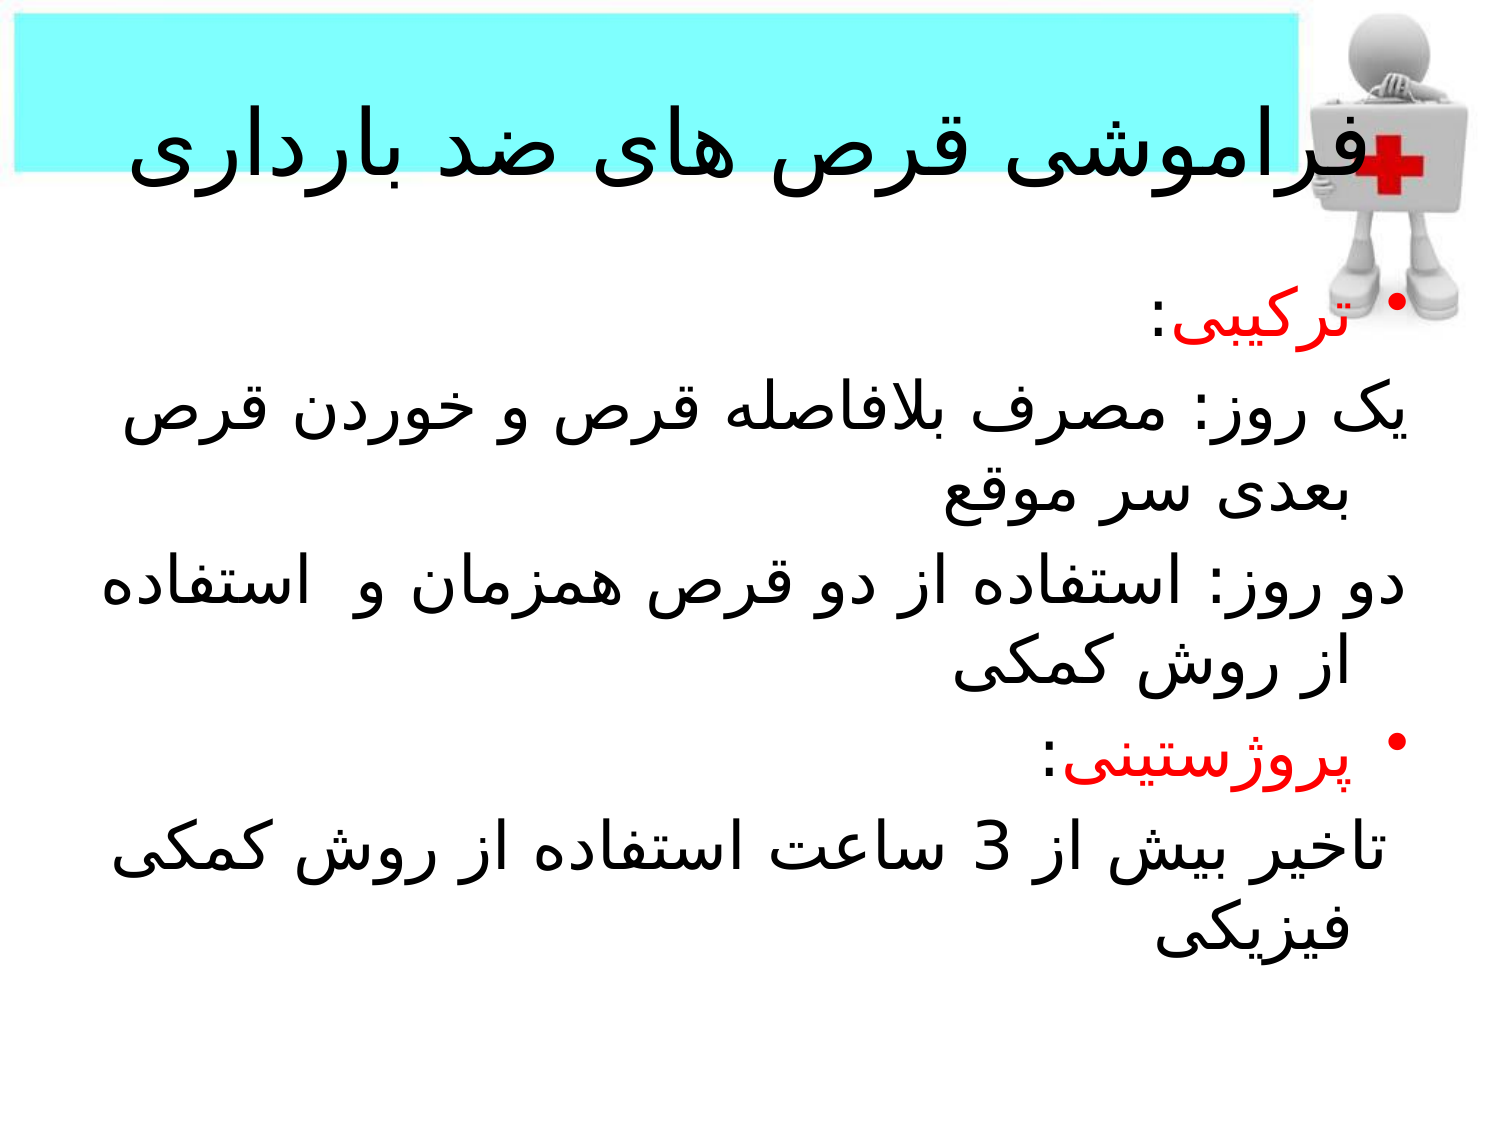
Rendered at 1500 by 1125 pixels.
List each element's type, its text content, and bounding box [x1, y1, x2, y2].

picture [0, 0, 1500, 1125]
title فراموشی قرص های ضد بارداری [75, 45, 1425, 233]
list ترکیبی: یک روز: مصرف بلافاصله قرص و خوردن قرص بعدی سر موقع دو روز: استفاده از دو قرص همزمان و استفاده از روش کمکی پروژستینی: تاخیر بیش از 3 ساعت استفاده از روش کمکی فیزیکی [75, 262, 1425, 1005]
